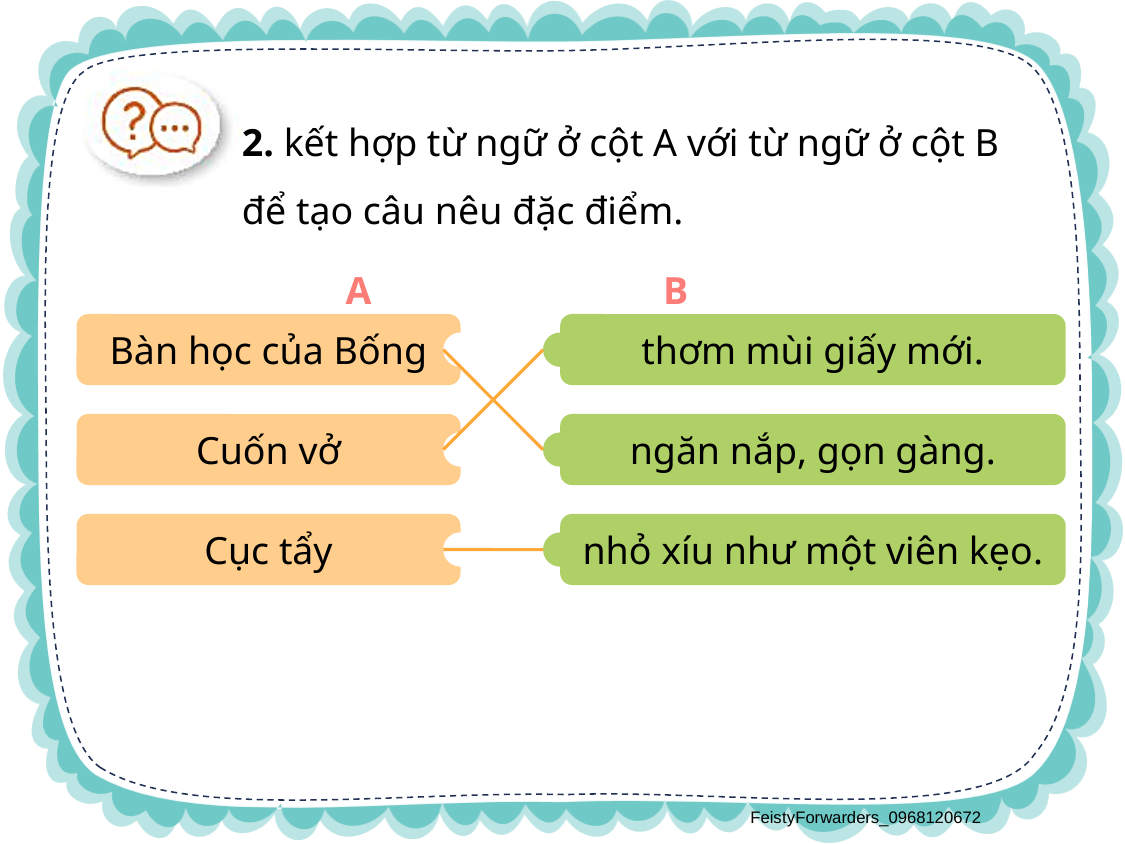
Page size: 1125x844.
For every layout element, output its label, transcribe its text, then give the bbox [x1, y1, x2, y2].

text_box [76, 513, 478, 586]
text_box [542, 413, 1066, 486]
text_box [76, 413, 478, 486]
text_box A B [330, 237, 1011, 320]
text_box 2. kết hợp từ ngữ ở cột A với từ ngữ ở cột B để tạo câu nêu đặc điểm. [227, 89, 1066, 240]
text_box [443, 349, 544, 450]
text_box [542, 313, 1066, 386]
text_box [542, 513, 1066, 586]
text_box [76, 313, 478, 386]
picture [0, 0, 1125, 844]
